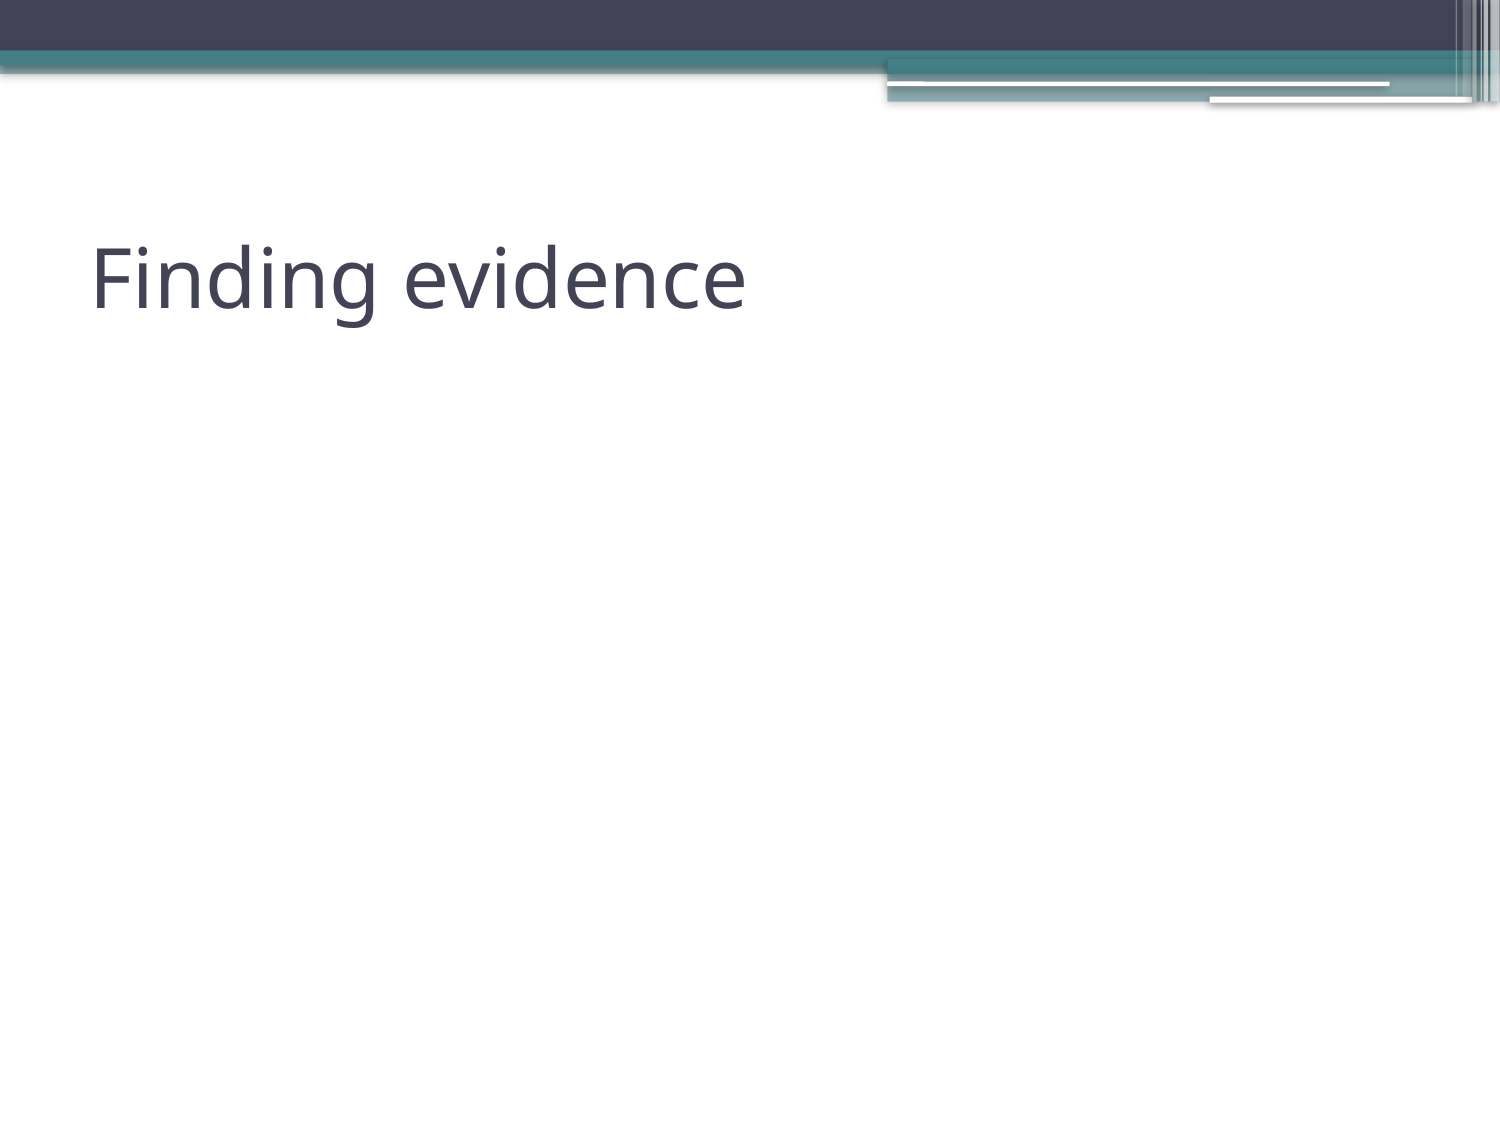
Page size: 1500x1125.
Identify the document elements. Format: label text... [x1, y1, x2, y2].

title Finding evidence [75, 187, 1425, 363]
